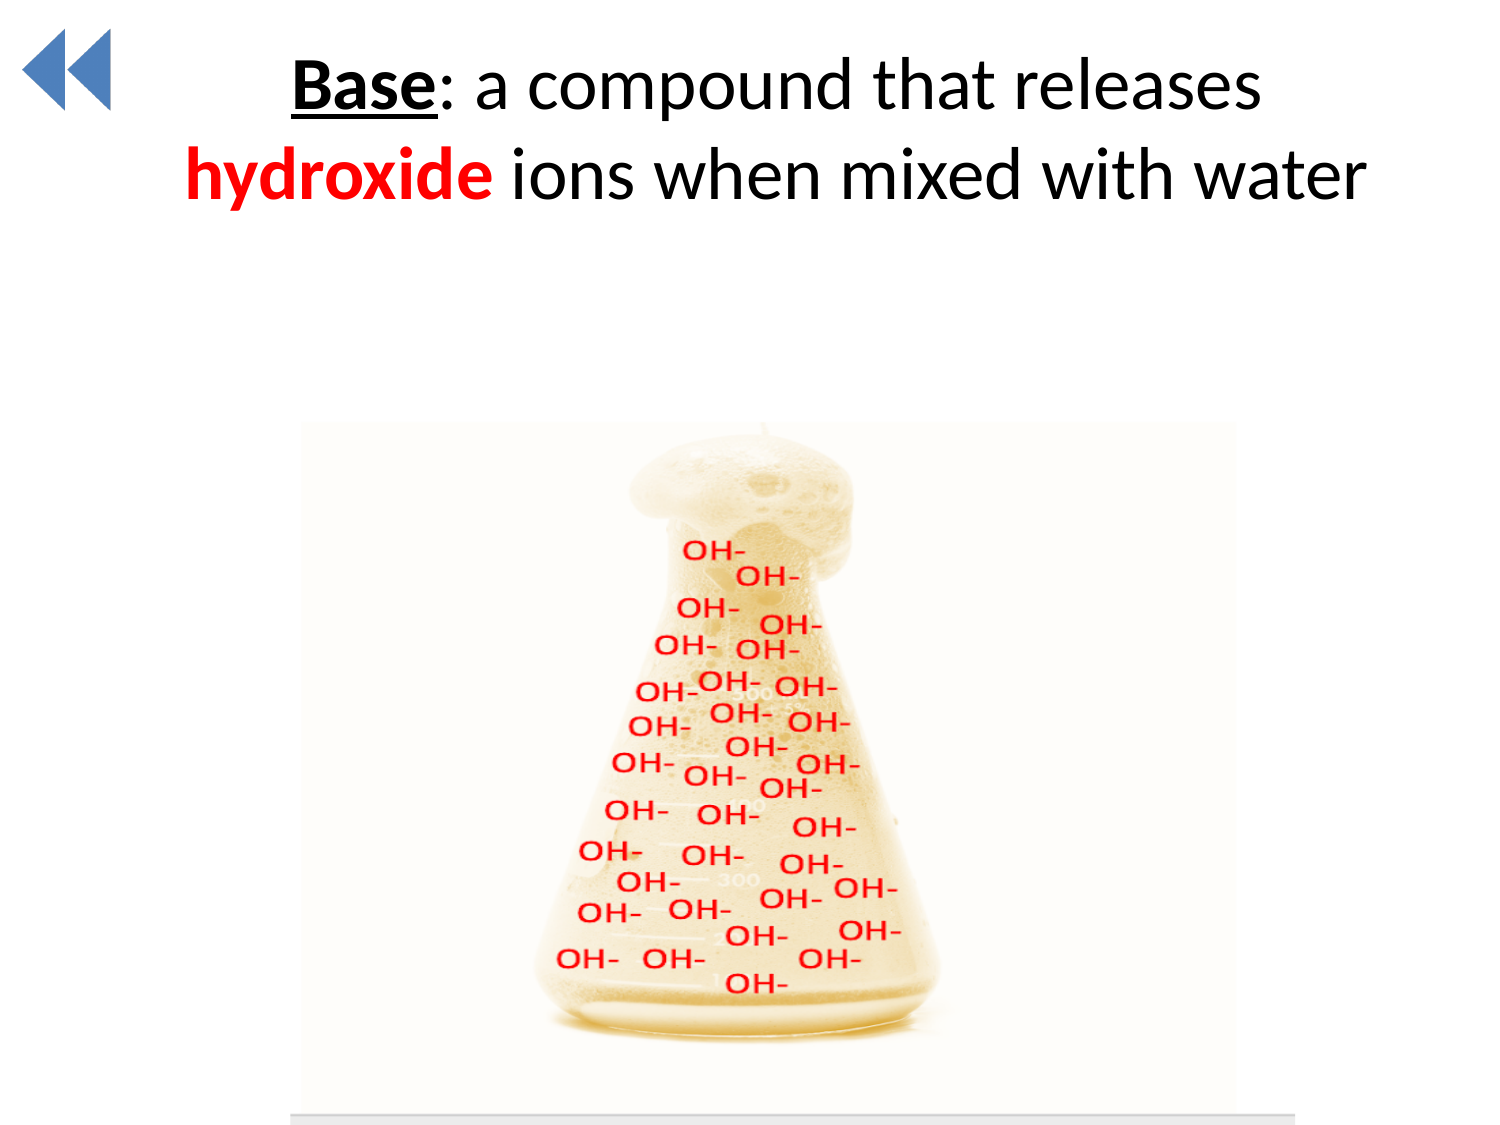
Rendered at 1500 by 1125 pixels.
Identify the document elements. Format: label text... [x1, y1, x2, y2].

picture [290, 393, 1296, 1125]
title Base: a compound that releases hydroxide ions when mixed with water [130, 70, 1425, 269]
text_box [0, 0, 140, 140]
